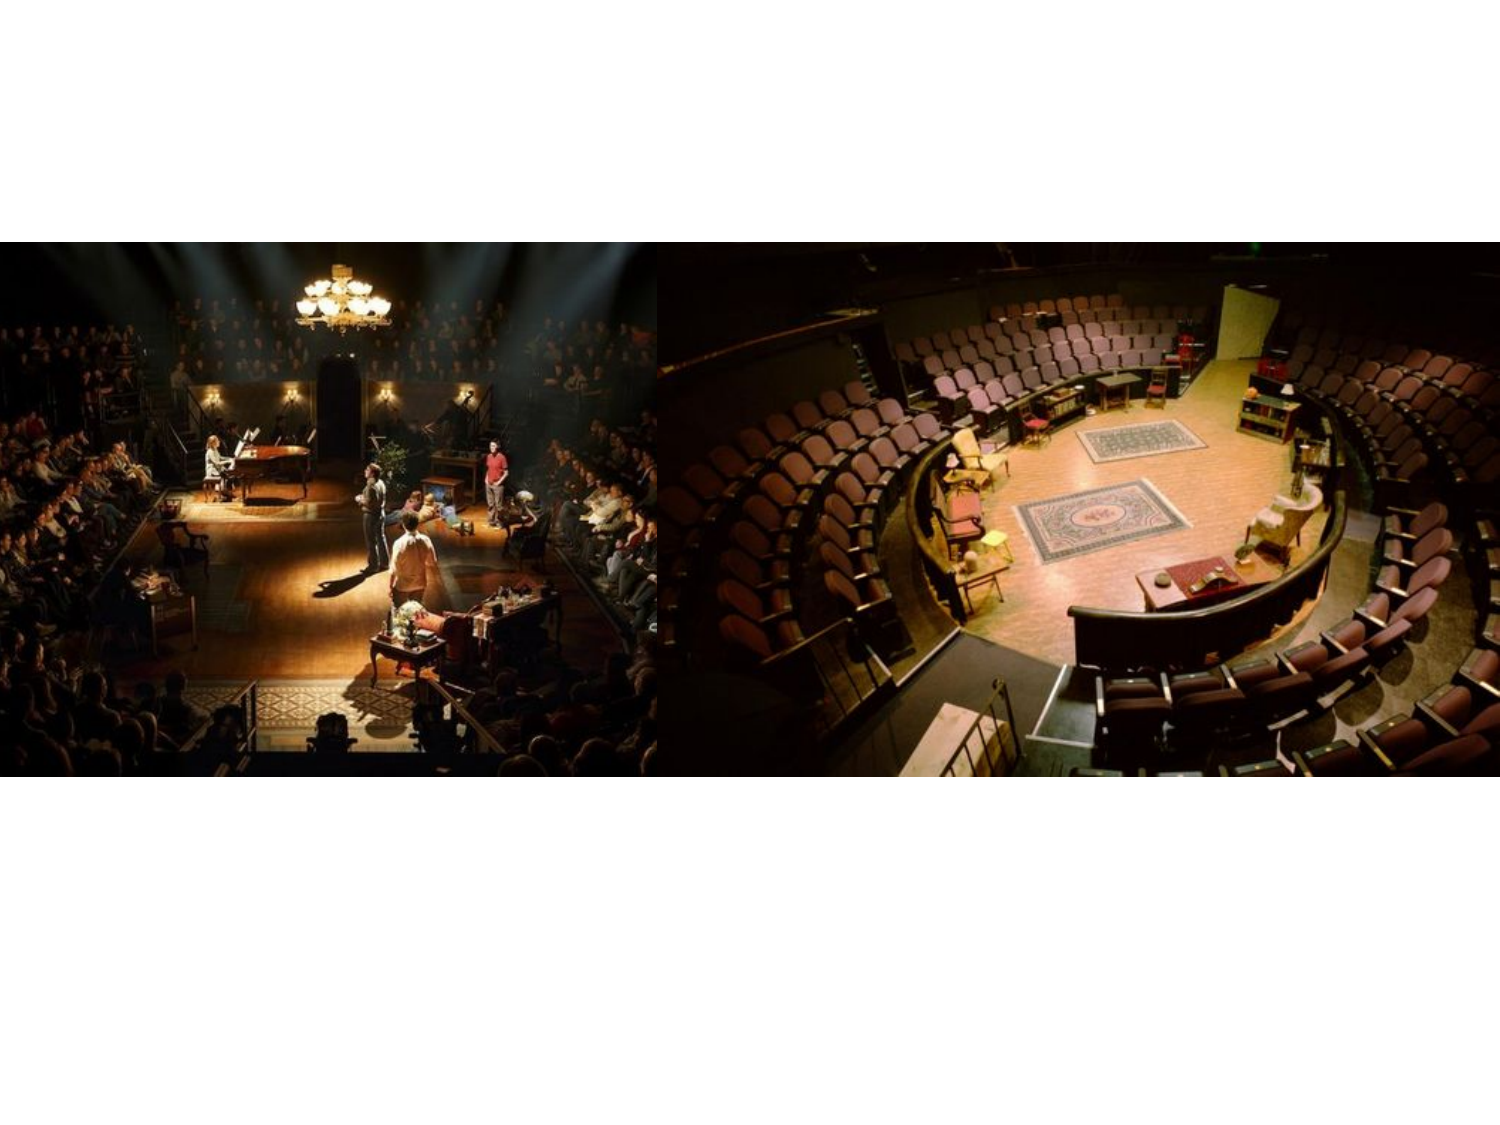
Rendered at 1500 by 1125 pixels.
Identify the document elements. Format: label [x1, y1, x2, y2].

picture [0, 242, 1500, 777]
